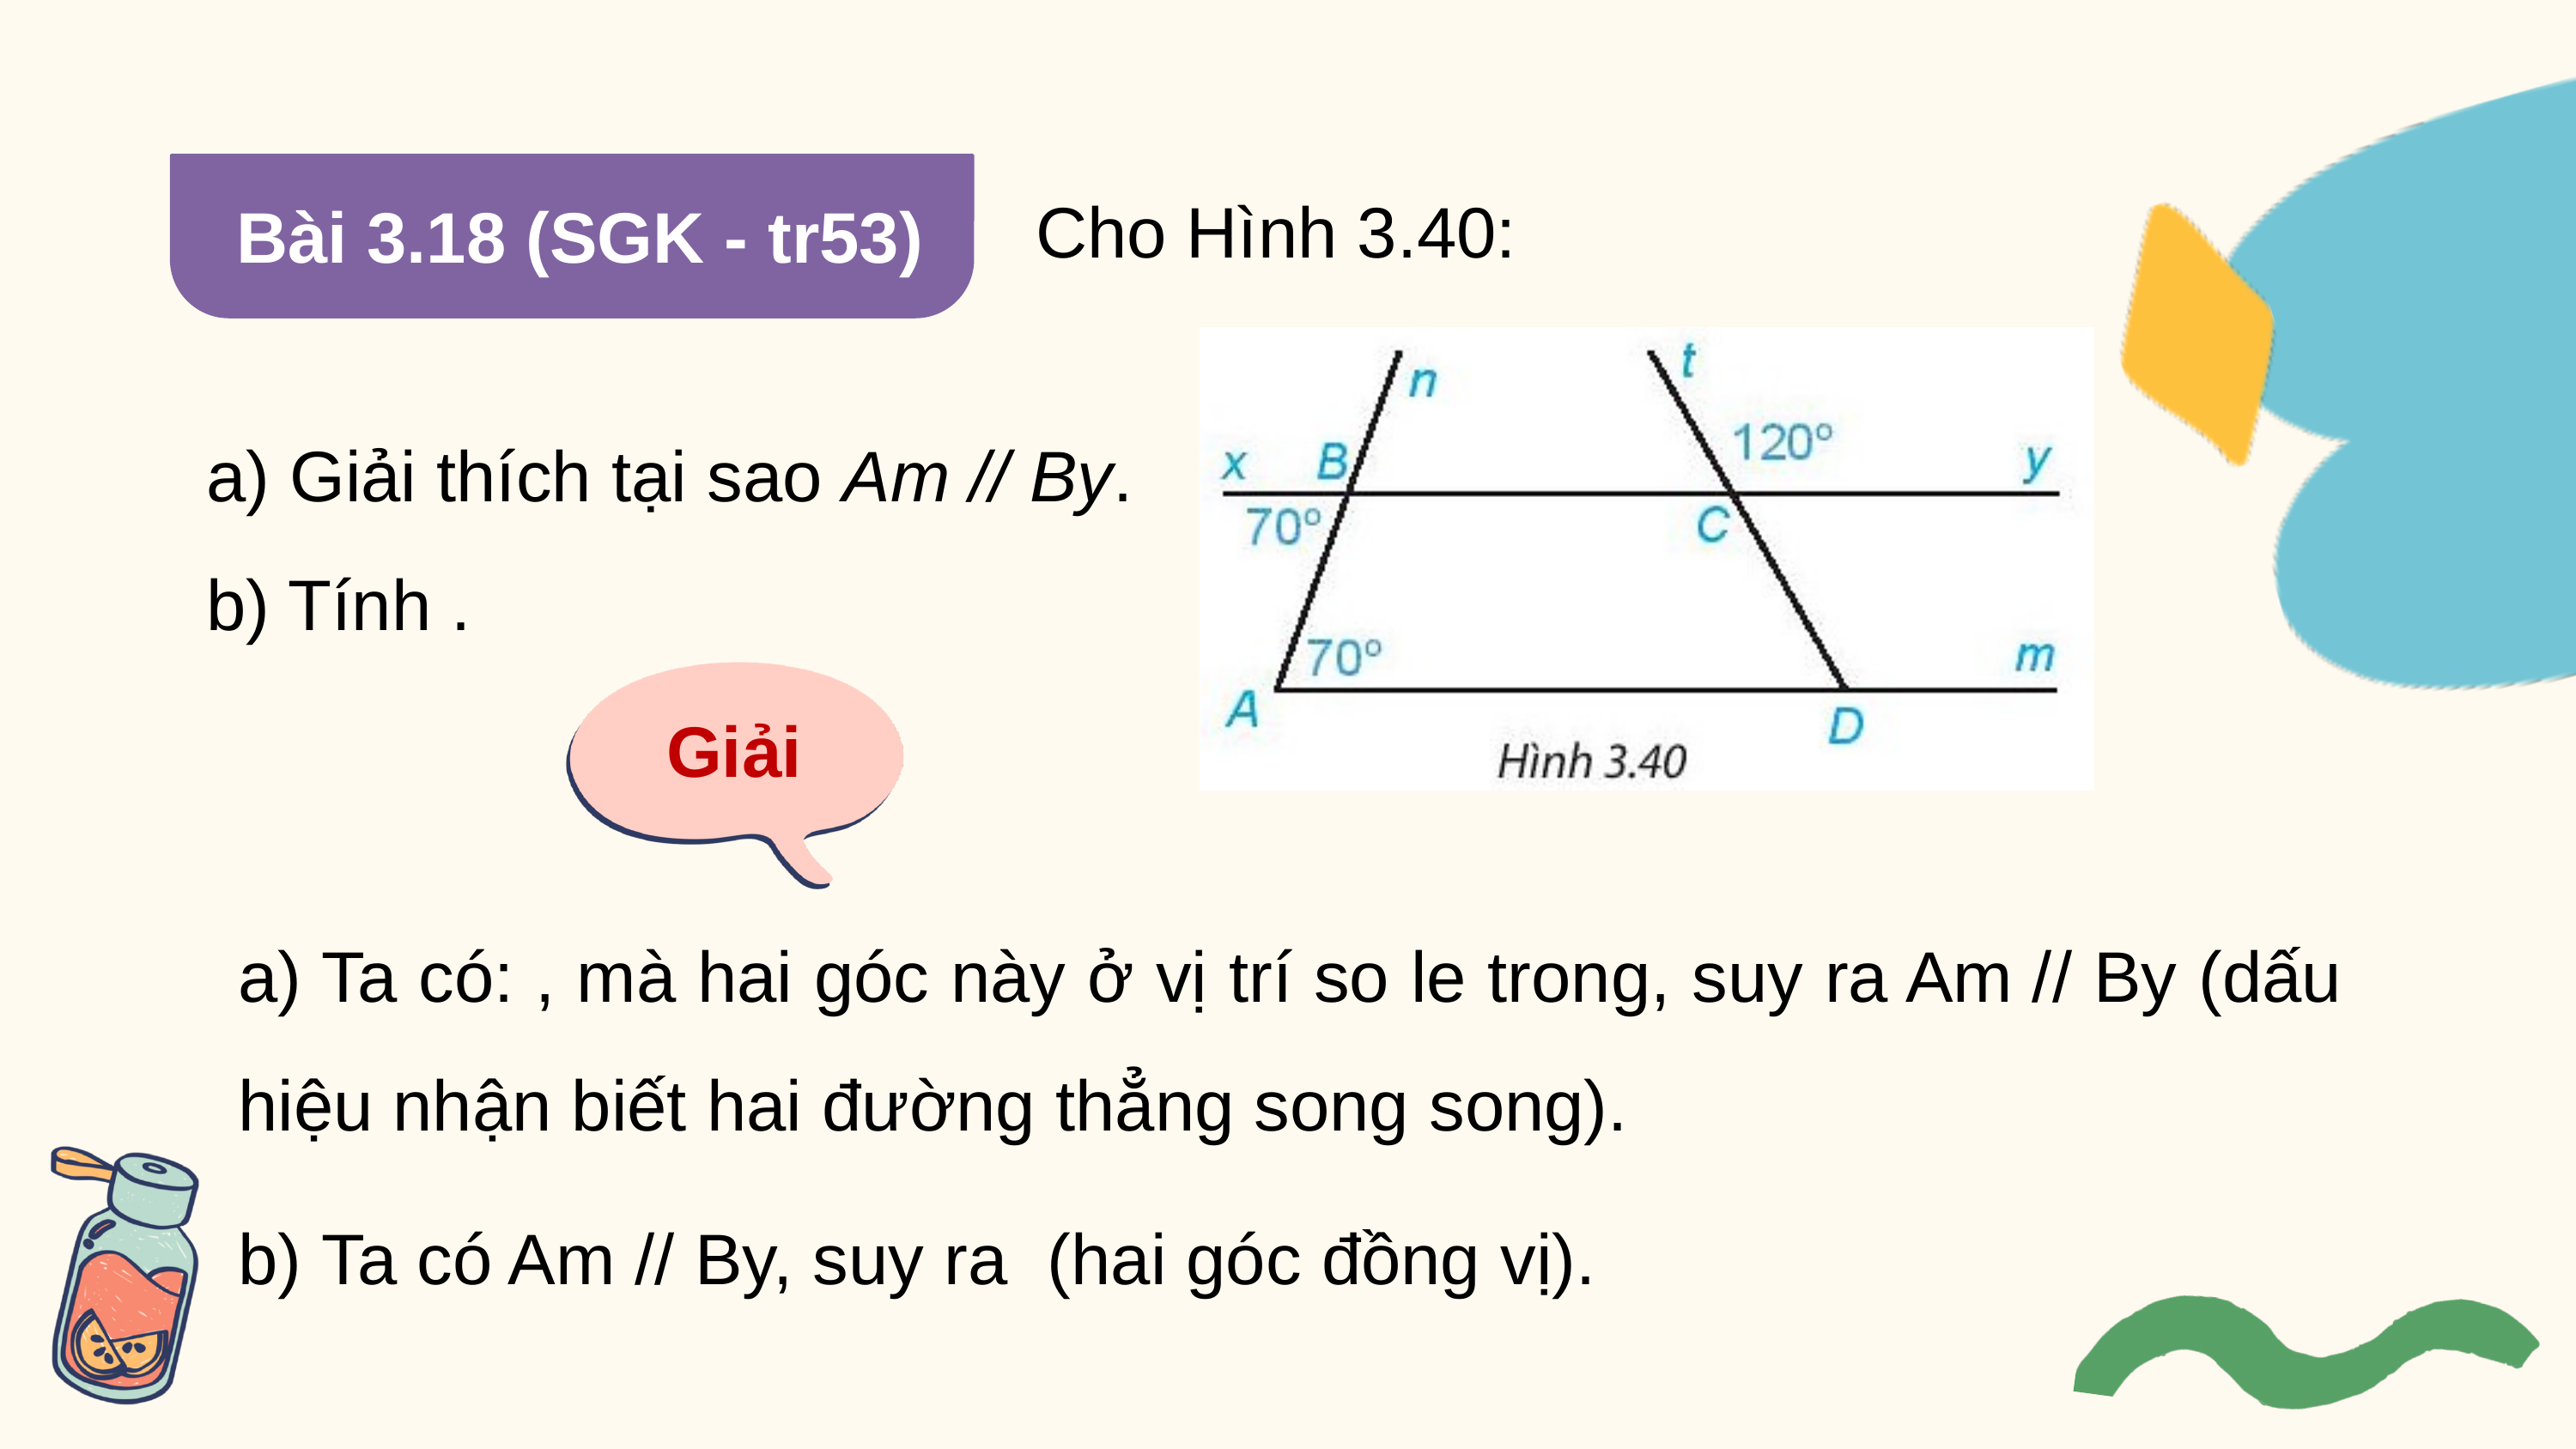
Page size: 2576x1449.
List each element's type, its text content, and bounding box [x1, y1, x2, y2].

text_box [169, 154, 975, 318]
picture [0, 1131, 222, 1416]
picture [2080, 78, 2576, 748]
picture [564, 647, 910, 890]
text_box Cho Hình 3.40: [1023, 180, 1592, 279]
text_box Bài 3.18 (SGK - tr53) [223, 185, 971, 284]
picture [2073, 1249, 2544, 1449]
picture [1199, 326, 2095, 791]
